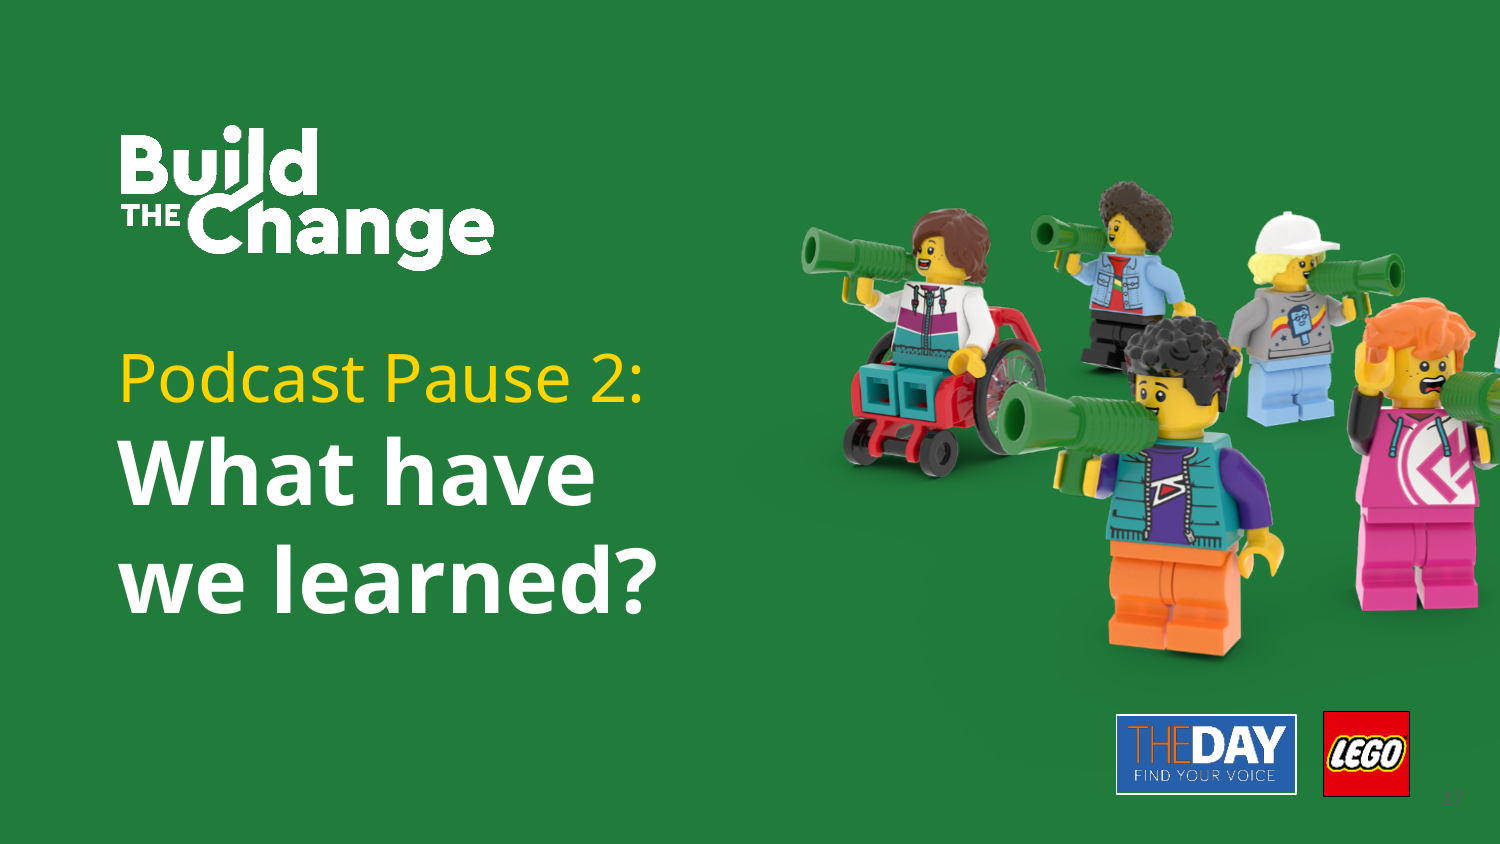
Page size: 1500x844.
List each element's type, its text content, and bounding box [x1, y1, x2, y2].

title Podcast Pause 2: What have we learned? [102, 319, 594, 414]
slide_number 17 [1389, 780, 1480, 830]
picture [121, 125, 494, 272]
picture [599, 0, 1500, 798]
text_box [0, 0, 1500, 844]
